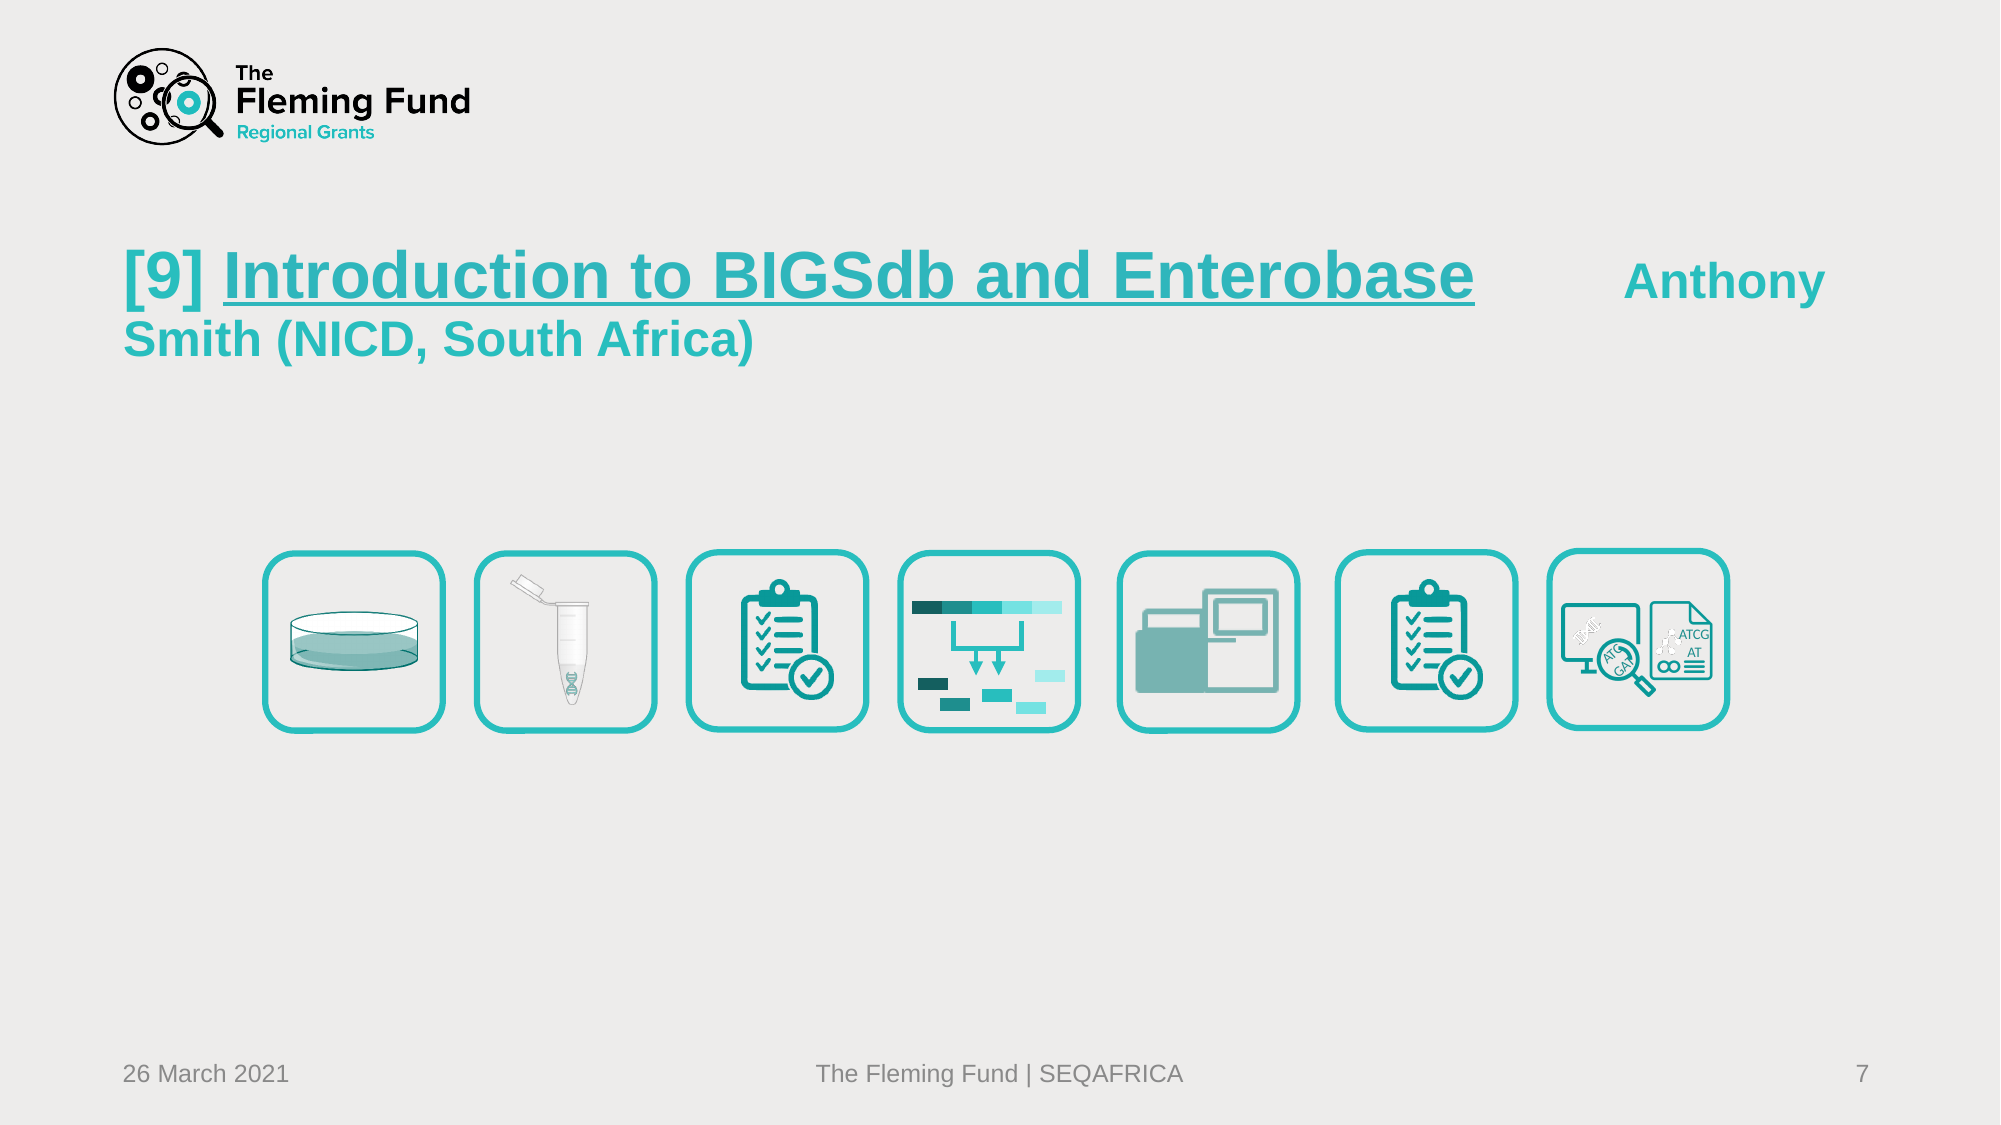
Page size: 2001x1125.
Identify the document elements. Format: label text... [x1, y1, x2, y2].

picture [108, 40, 485, 151]
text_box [265, 550, 1728, 731]
title [9] Introduction to BIGSdb and Enterobase Anthony Smith (NICD, South Africa) [108, 165, 1885, 443]
